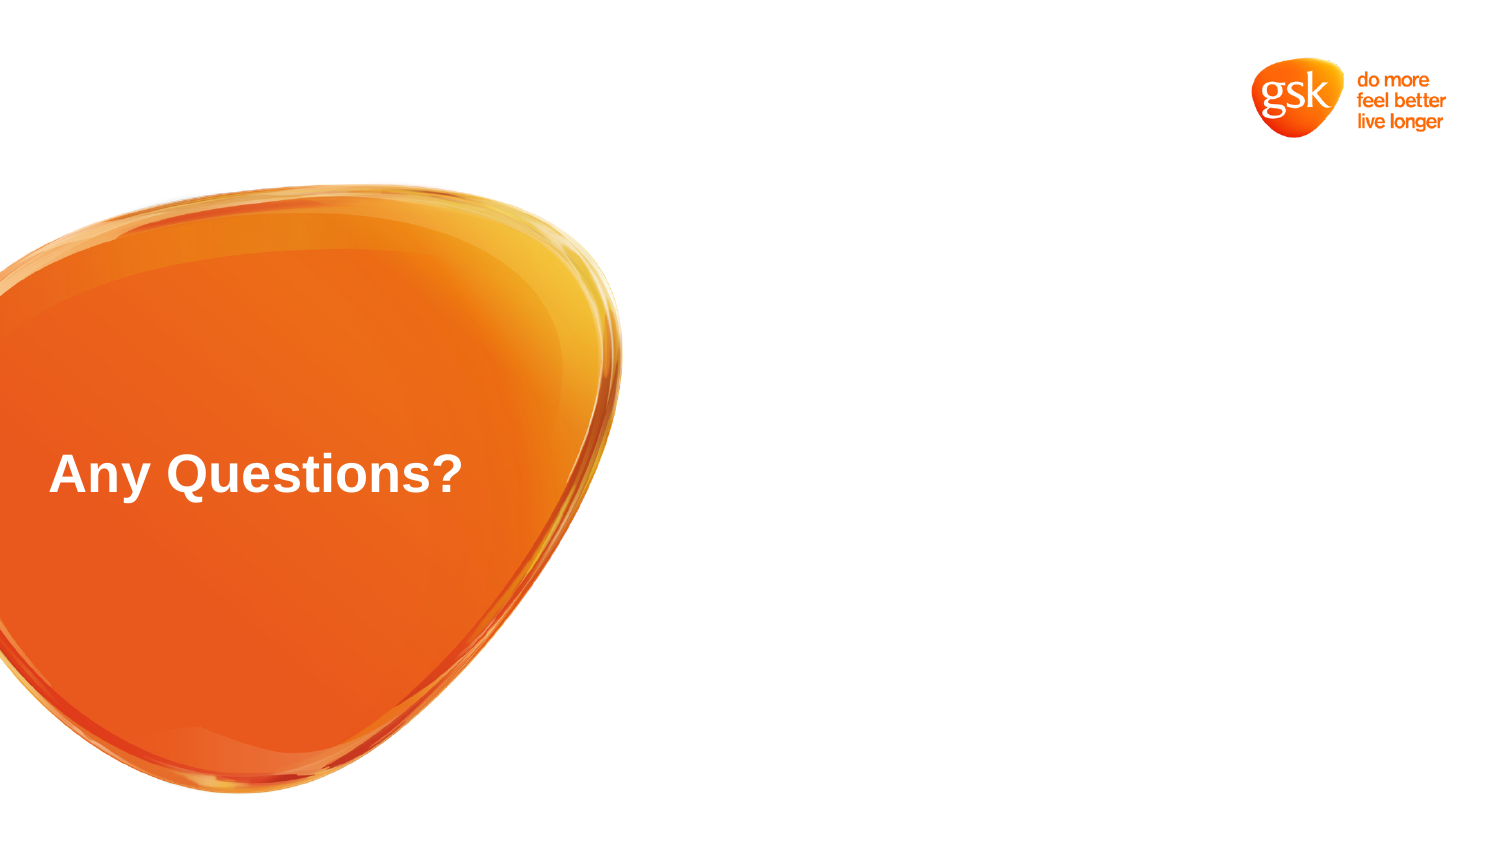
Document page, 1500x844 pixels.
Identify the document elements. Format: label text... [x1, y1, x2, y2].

picture [1228, 38, 1469, 158]
title Any Questions? [48, 448, 521, 504]
picture [0, 174, 673, 803]
